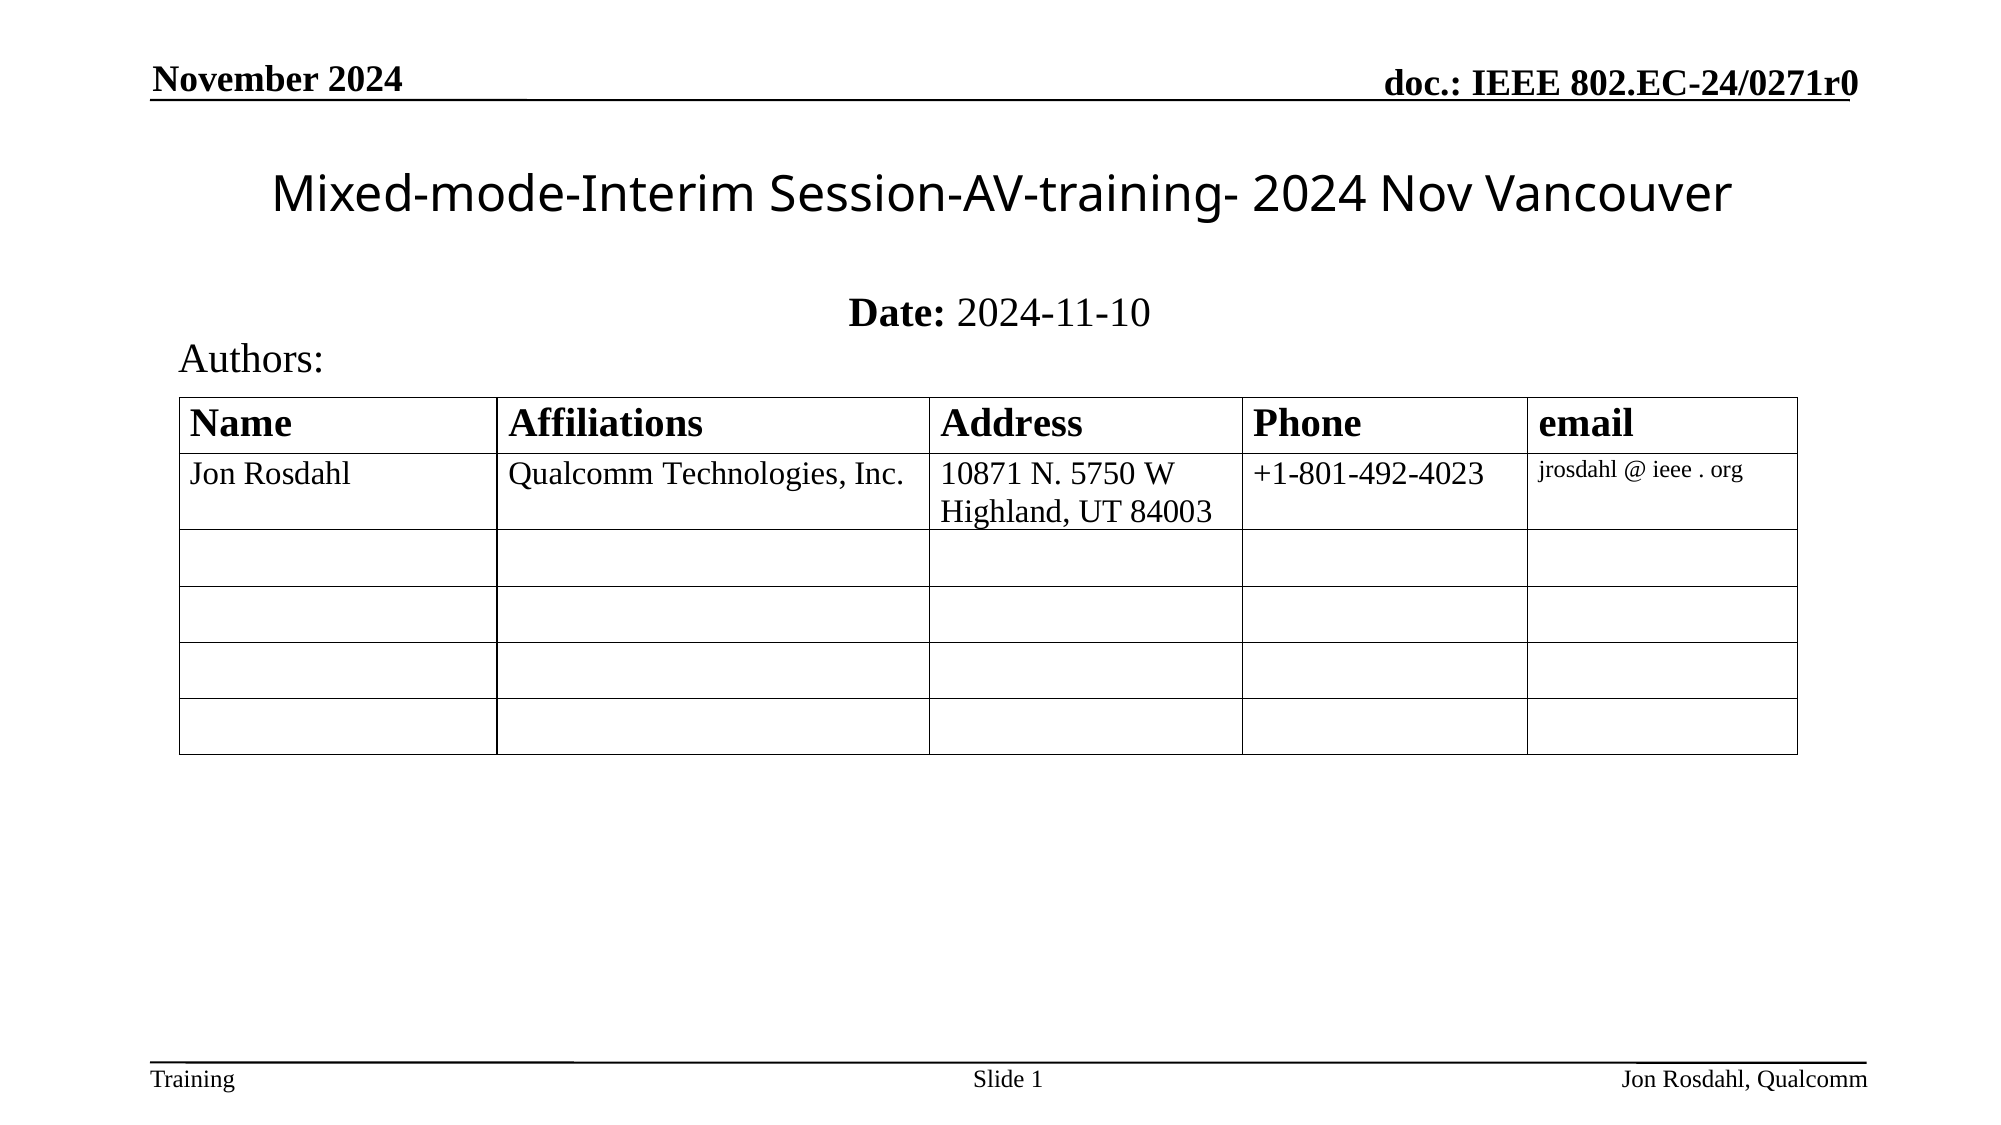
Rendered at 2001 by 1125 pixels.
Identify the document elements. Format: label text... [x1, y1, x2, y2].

slide_number Slide 1 [950, 1061, 1067, 1123]
subtitle Date: 2024-11-10 [587, 276, 1413, 356]
title Mixed-mode-Interim Session-AV-training- 2024 Nov Vancouver [152, 110, 1853, 274]
footer Jon Rosdahl, Qualcomm [1171, 1061, 1869, 1093]
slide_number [152, 54, 563, 100]
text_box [163, 396, 1845, 807]
text_box Authors: [162, 323, 401, 387]
